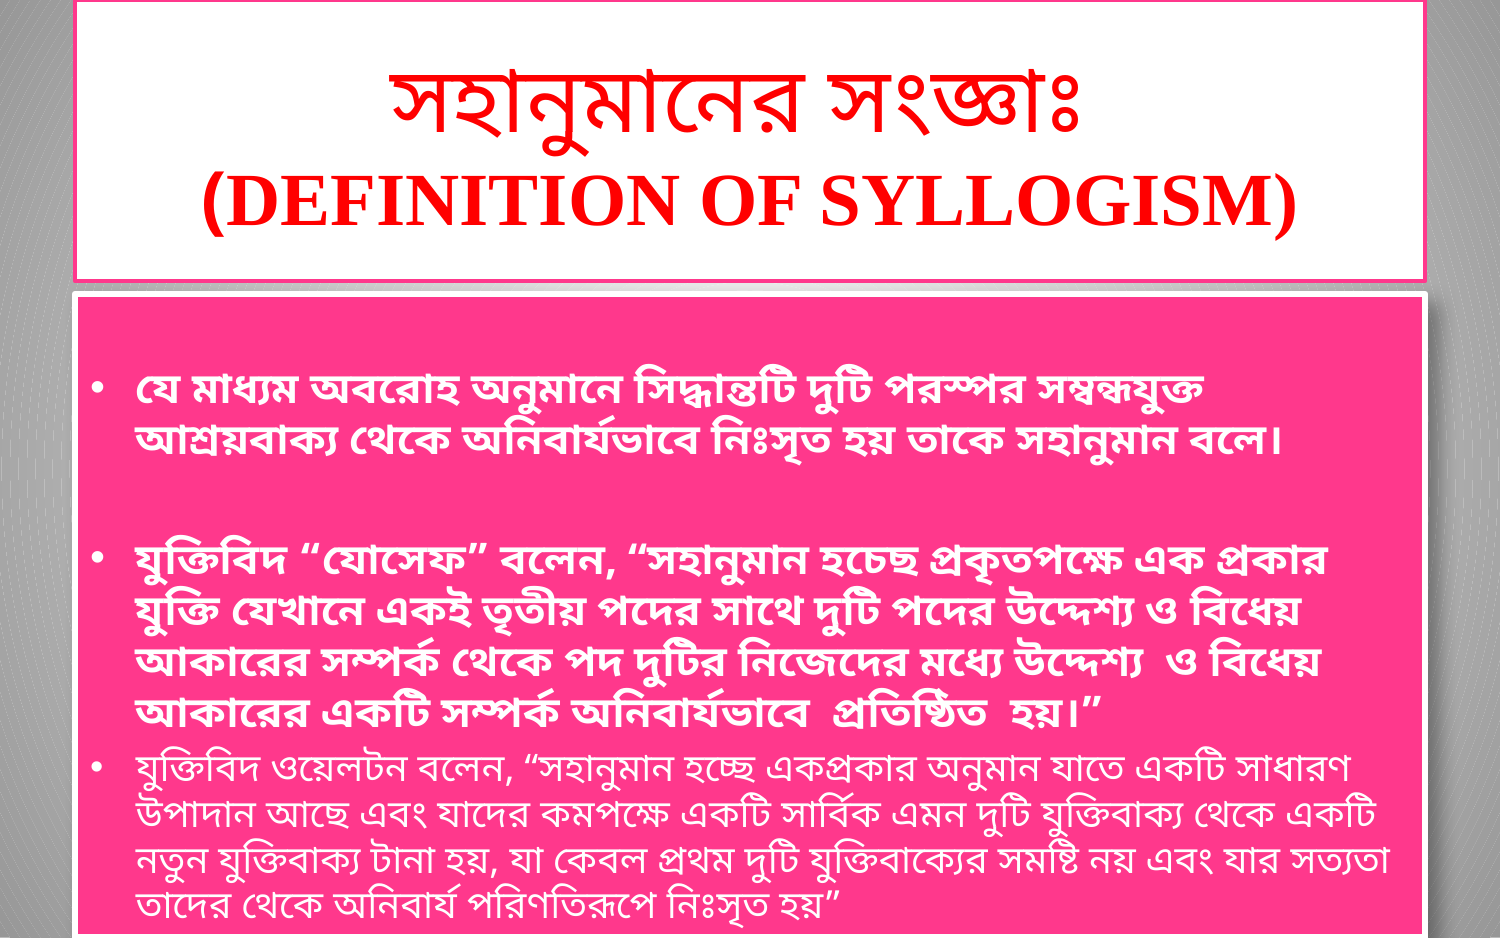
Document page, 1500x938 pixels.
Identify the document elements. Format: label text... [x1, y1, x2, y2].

title সহানুমানের সংজ্ঞাঃ (DEFINITION OF SYLLOGISM) [73, 0, 1427, 283]
list যে মাধ্যম অবরোহ অনুমানে সিদ্ধান্তটি দুটি পরস্পর সম্বন্ধযুক্ত আশ্রয়বাক্য থেকে অনিবার্যভাবে নিঃসৃত হয় তাকে সহানুমান বলে। যুক্তিবিদ “যোসেফ” বলেন, “সহানুমান হচেছ প্রকৃতপক্ষে এক প্রকার যুক্তি যেখানে একই তৃতীয় পদের সাথে দুটি পদের উদ্দেশ্য ও বিধেয় আকারের সম্পর্ক থেকে পদ দুটির নিজেদের মধ্যে উদ্দেশ্য ও বিধেয় আকারের একটি সম্পর্ক অনিবার্যভাবে প্রতিষ্ঠিত হয়।” যুক্তিবিদ ওয়েলটন বলেন, “সহানুমান হচ্ছে একপ্রকার অনুমান যাতে একটি সাধারণ উপাদান আছে এবং যাদের কমপক্ষে একটি সার্বিক এমন দুটি যুক্তিবাক্য থেকে একটি নতুন যুক্তিবাক্য টানা হয়, যা কেবল প্রথম দুটি যুক্তিবাক্যের সমষ্টি নয় এবং যার সত্যতা তাদের থেকে অনিবার্য পরিণতিরূপে নিঃসৃত হয়” [72, 291, 1428, 938]
